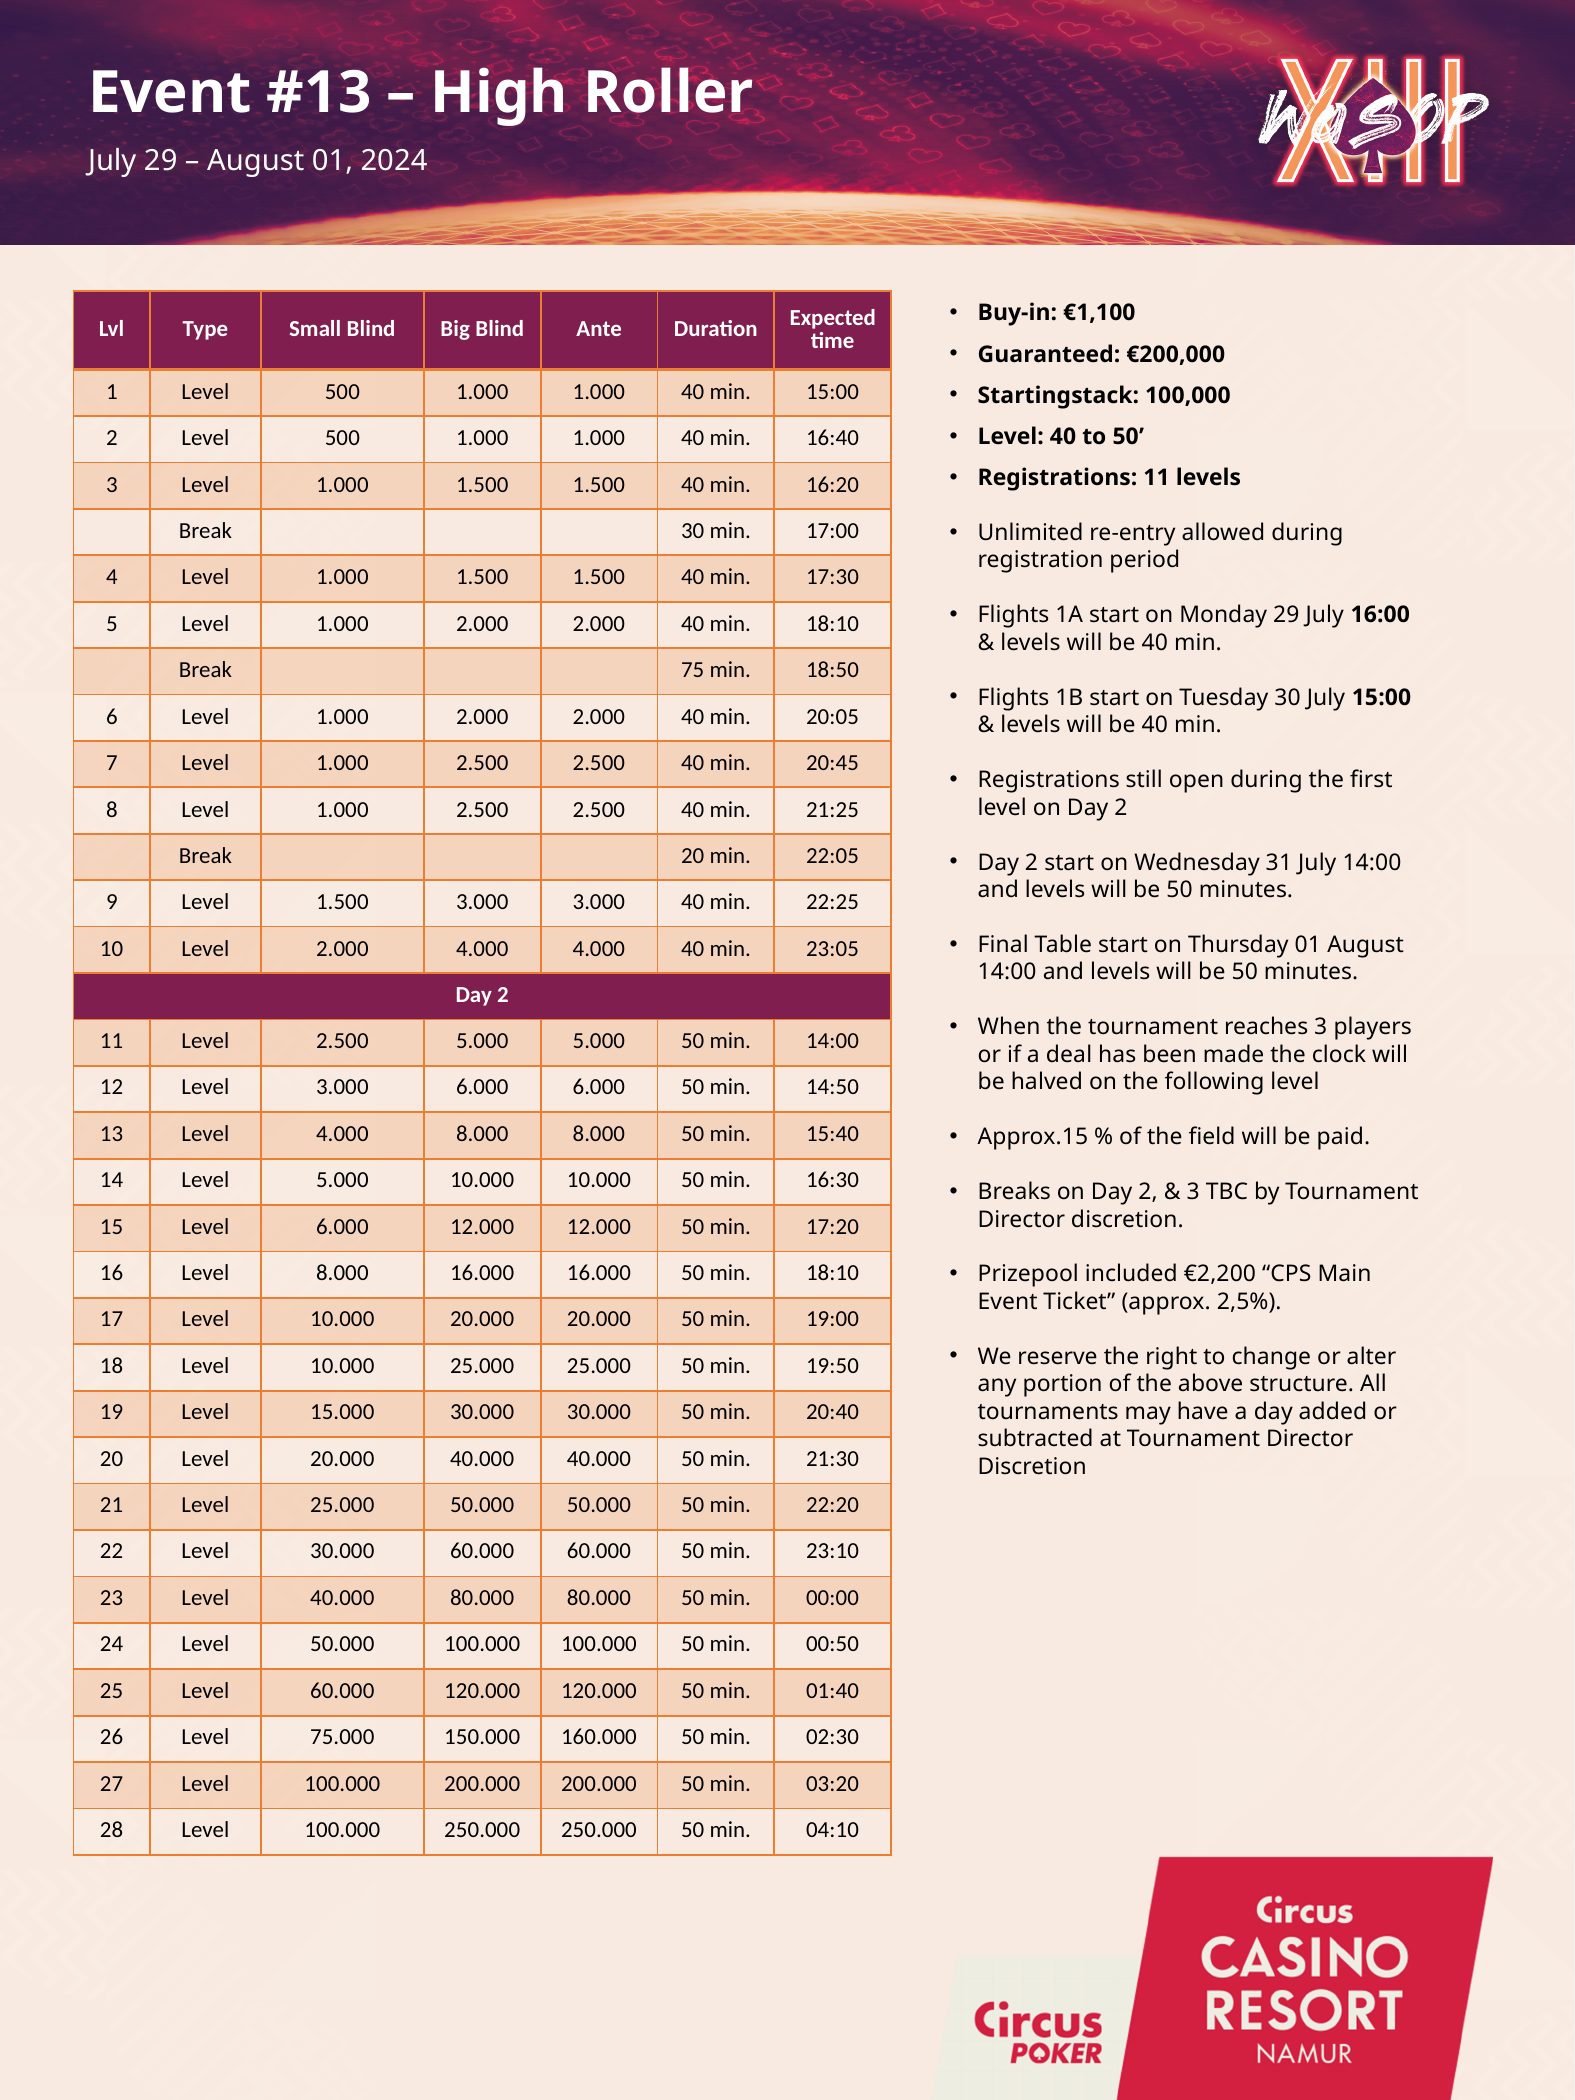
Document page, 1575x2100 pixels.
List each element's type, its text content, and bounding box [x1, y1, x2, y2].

table_cell 2.500 [425, 788, 540, 833]
table_cell 250.000 [542, 1809, 657, 1854]
table_cell 50 min. [658, 1763, 773, 1808]
table_cell 50 min. [658, 1484, 773, 1529]
table_cell 1.000 [262, 556, 423, 601]
table_cell 40 min. [658, 695, 773, 740]
table_cell 18:10 [775, 1252, 890, 1297]
table_cell 120.000 [425, 1670, 540, 1715]
text_box Event #13 – High Roller July 29 – August 01, 2024 [73, 11, 1211, 184]
table_cell 40 min. [658, 371, 773, 415]
table_cell Level [151, 371, 260, 415]
table_cell 12.000 [425, 1206, 540, 1251]
table_cell 50 min. [658, 1531, 773, 1576]
table_cell 8 [74, 788, 149, 833]
table_cell 2.000 [542, 695, 657, 740]
table_cell 7 [74, 742, 149, 786]
table_cell Level [151, 881, 260, 926]
table_cell 50 min. [658, 1809, 773, 1854]
table_cell 2 [74, 417, 149, 462]
table_cell Level [151, 1206, 260, 1251]
table_cell [262, 835, 423, 879]
table_cell Level [151, 1067, 260, 1111]
table_cell 50 min. [658, 1020, 773, 1065]
table_cell [262, 510, 423, 554]
table_cell 15:40 [775, 1113, 890, 1158]
text_box Buy-in: €1,100 Guaranteed: €200,000 Startingstack: 100,000 Level: 40 to 50’ Registrations: 11 levels Unlimited re-entry allowed during registration period Flights 1A start on Monday 29 July 16:00 & levels will be 40 min. Flights 1B start on Tuesday 30 July 15:00 & levels will be 40 min. Registrations still open during the first level on Day 2 Day 2 start on Wednesday 31 July 14:00 and levels will be 50 minutes. Final Table start on Thursday 01 August 14:00 and levels will be 50 minutes. When the tournament reaches 3 players or if a deal has been made the clock will be halved on the following level Approx.15 % of the field will be paid. Breaks on Day 2, & 3 TBC by Tournament Director discretion. Prizepool included €2,200 “CPS Main Event Ticket” (approx. 2,5%). We reserve the right to change or alter any portion of the above structure. All tournaments may have a day added or subtracted at Tournament Director Discretion [934, 290, 1442, 1569]
table_cell 19:00 [775, 1299, 890, 1343]
table_cell Break [151, 649, 260, 694]
table_cell Level [151, 1577, 260, 1622]
table_cell 27 [74, 1763, 149, 1808]
table_cell 3.000 [425, 881, 540, 926]
table_cell 60.000 [262, 1670, 423, 1715]
table_cell 16 [74, 1252, 149, 1297]
table_cell 50 min. [658, 1067, 773, 1111]
table_cell 4.000 [262, 1113, 423, 1158]
table_cell 50 min. [658, 1299, 773, 1343]
table_cell Level [151, 927, 260, 972]
table_cell 19 [74, 1392, 149, 1436]
table_cell 2.500 [425, 742, 540, 786]
table_cell 20:40 [775, 1392, 890, 1436]
table_cell 26 [74, 1717, 149, 1761]
table_cell 6 [74, 695, 149, 740]
table_cell 40 min. [658, 417, 773, 462]
table_cell 13 [74, 1113, 149, 1158]
table_cell 00:00 [775, 1577, 890, 1622]
table_cell Level [151, 1392, 260, 1436]
table_cell 21 [74, 1484, 149, 1529]
table_cell 5.000 [262, 1160, 423, 1204]
table_cell 30.000 [262, 1531, 423, 1576]
table_cell 2.000 [425, 603, 540, 647]
table_cell Level [151, 742, 260, 786]
table_cell Level [151, 788, 260, 833]
table_cell 75 min. [658, 649, 773, 694]
table_cell 22:25 [775, 881, 890, 926]
table_cell 23 [74, 1577, 149, 1622]
table_cell 1.000 [425, 371, 540, 415]
table_cell 1.000 [262, 742, 423, 786]
table_cell 50 min. [658, 1345, 773, 1390]
table_cell Level [151, 1809, 260, 1854]
table_cell Level [151, 1160, 260, 1204]
table_cell 50 min. [658, 1624, 773, 1668]
table_cell 9 [74, 881, 149, 926]
table_cell 40 min. [658, 463, 773, 508]
table_cell [425, 835, 540, 879]
table_cell 1.500 [542, 556, 657, 601]
table_cell Level [151, 1624, 260, 1668]
table_cell 60.000 [542, 1531, 657, 1576]
table_cell 1.000 [262, 788, 423, 833]
table_cell [74, 649, 149, 694]
table_cell [542, 835, 657, 879]
table_cell 20 [74, 1438, 149, 1483]
table_cell 1.500 [425, 463, 540, 508]
table_header Duration [658, 292, 773, 368]
table_cell 40 min. [658, 603, 773, 647]
table_cell 10.000 [262, 1299, 423, 1343]
table_cell Level [151, 417, 260, 462]
table_cell 500 [262, 371, 423, 415]
table_cell 80.000 [542, 1577, 657, 1622]
table_cell 20.000 [425, 1299, 540, 1343]
table_cell 60.000 [425, 1531, 540, 1576]
table_cell 12.000 [542, 1206, 657, 1251]
table_cell 03:20 [775, 1763, 890, 1808]
table_cell 3.000 [542, 881, 657, 926]
table_cell 200.000 [425, 1763, 540, 1808]
table_cell 100.000 [262, 1809, 423, 1854]
table_cell 1.500 [542, 463, 657, 508]
table_cell 120.000 [542, 1670, 657, 1715]
table_cell Level [151, 1438, 260, 1483]
table_cell Level [151, 603, 260, 647]
table_cell 19:50 [775, 1345, 890, 1390]
table_cell [425, 510, 540, 554]
table_cell 50 min. [658, 1577, 773, 1622]
table_cell 22 [74, 1531, 149, 1576]
table_cell 17:20 [775, 1206, 890, 1251]
table_cell 50 min. [658, 1670, 773, 1715]
table_cell 50 min. [658, 1252, 773, 1297]
table_cell 25.000 [542, 1345, 657, 1390]
table_header Lvl [74, 292, 149, 368]
table_cell 18:50 [775, 649, 890, 694]
table_cell 17:00 [775, 510, 890, 554]
table_cell 30.000 [542, 1392, 657, 1436]
table_cell 16:40 [775, 417, 890, 462]
table_cell 1.500 [425, 556, 540, 601]
table_cell 3.000 [262, 1067, 423, 1111]
table_cell 100.000 [542, 1624, 657, 1668]
table_cell 4 [74, 556, 149, 601]
table_cell 50 min. [658, 1160, 773, 1204]
table_cell 250.000 [425, 1809, 540, 1854]
table_cell 40 min. [658, 742, 773, 786]
table_cell 28 [74, 1809, 149, 1854]
table_cell 1.000 [542, 417, 657, 462]
table_cell 10.000 [542, 1160, 657, 1204]
table_cell 75.000 [262, 1717, 423, 1761]
table_cell 1.000 [542, 371, 657, 415]
table_cell 8.000 [262, 1252, 423, 1297]
table_cell 02:30 [775, 1717, 890, 1761]
table_cell 50 min. [658, 1206, 773, 1251]
table_cell Level [151, 1299, 260, 1343]
table_cell 01:40 [775, 1670, 890, 1715]
table_cell 16:20 [775, 463, 890, 508]
table_cell 24 [74, 1624, 149, 1668]
table_cell Level [151, 463, 260, 508]
table_cell 20.000 [542, 1299, 657, 1343]
table_cell Day 2 [74, 974, 890, 1019]
table_cell 8.000 [425, 1113, 540, 1158]
table_cell Level [151, 1717, 260, 1761]
table_cell 50 min. [658, 1438, 773, 1483]
table_cell 23:10 [775, 1531, 890, 1576]
table_cell 18:10 [775, 603, 890, 647]
table_cell 12 [74, 1067, 149, 1111]
table_cell 25 [74, 1670, 149, 1715]
table_cell Level [151, 556, 260, 601]
table_cell 40 min. [658, 927, 773, 972]
table_cell 2.500 [262, 1020, 423, 1065]
table_cell 2.500 [542, 788, 657, 833]
table_cell 20 min. [658, 835, 773, 879]
table_cell 1.000 [262, 603, 423, 647]
table_cell 50.000 [425, 1484, 540, 1529]
table_header Type [151, 292, 260, 368]
table_cell 1.000 [262, 463, 423, 508]
table_cell 40 min. [658, 556, 773, 601]
table_cell 6.000 [425, 1067, 540, 1111]
table_cell Level [151, 1252, 260, 1297]
table_cell 15.000 [262, 1392, 423, 1436]
table_cell Level [151, 1020, 260, 1065]
table_cell 14:00 [775, 1020, 890, 1065]
table_cell 30.000 [425, 1392, 540, 1436]
table_header Ante [542, 292, 657, 368]
table_cell 25.000 [262, 1484, 423, 1529]
table_cell 6.000 [262, 1206, 423, 1251]
table_cell 4.000 [542, 927, 657, 972]
picture [1245, 40, 1502, 204]
table_cell 11 [74, 1020, 149, 1065]
table_cell [425, 649, 540, 694]
table_cell 4.000 [425, 927, 540, 972]
table_cell 80.000 [425, 1577, 540, 1622]
table_cell 1 [74, 371, 149, 415]
table_cell 20.000 [262, 1438, 423, 1483]
table_cell [74, 510, 149, 554]
table_cell Level [151, 1670, 260, 1715]
table_cell Level [151, 1345, 260, 1390]
picture [930, 1856, 1493, 2100]
table_cell 500 [262, 417, 423, 462]
table_header Expected time [775, 292, 890, 368]
table_cell [542, 649, 657, 694]
table_cell 14:50 [775, 1067, 890, 1111]
table_cell 04:10 [775, 1809, 890, 1854]
table_cell 17 [74, 1299, 149, 1343]
table_cell 16:30 [775, 1160, 890, 1204]
table_cell 20:45 [775, 742, 890, 786]
table_cell 1.000 [262, 695, 423, 740]
table_cell 150.000 [425, 1717, 540, 1761]
table_cell [74, 835, 149, 879]
table_cell 40 min. [658, 788, 773, 833]
table_cell 50.000 [262, 1624, 423, 1668]
table_cell Level [151, 1763, 260, 1808]
table_cell 2.000 [262, 927, 423, 972]
table_cell 2.000 [425, 695, 540, 740]
table_cell 16.000 [542, 1252, 657, 1297]
table_cell 22:05 [775, 835, 890, 879]
table_cell [262, 649, 423, 694]
table_cell 160.000 [542, 1717, 657, 1761]
table_cell 10.000 [425, 1160, 540, 1204]
table_cell Break [151, 835, 260, 879]
table_cell 100.000 [425, 1624, 540, 1668]
table_cell 40.000 [425, 1438, 540, 1483]
table_cell 15:00 [775, 371, 890, 415]
table_cell 100.000 [262, 1763, 423, 1808]
table_cell 5.000 [542, 1020, 657, 1065]
table_header Small Blind [262, 292, 423, 368]
table_cell 50 min. [658, 1392, 773, 1436]
table_cell 50 min. [658, 1717, 773, 1761]
table_cell 8.000 [542, 1113, 657, 1158]
table_cell 15 [74, 1206, 149, 1251]
table_cell Level [151, 1484, 260, 1529]
table_cell 21:30 [775, 1438, 890, 1483]
table_cell 14 [74, 1160, 149, 1204]
table_cell 1.000 [425, 417, 540, 462]
table_cell 1.500 [262, 881, 423, 926]
table_cell 00:50 [775, 1624, 890, 1668]
table_cell Break [151, 510, 260, 554]
table_header Big Blind [425, 292, 540, 368]
table_cell Level [151, 1531, 260, 1576]
table_cell 21:25 [775, 788, 890, 833]
table_cell 30 min. [658, 510, 773, 554]
table_cell 2.000 [542, 603, 657, 647]
table_cell 40.000 [542, 1438, 657, 1483]
table_cell 40.000 [262, 1577, 423, 1622]
table_cell [542, 510, 657, 554]
table_cell 5.000 [425, 1020, 540, 1065]
table_cell 5 [74, 603, 149, 647]
table_cell 20:05 [775, 695, 890, 740]
table_cell 50.000 [542, 1484, 657, 1529]
table_cell 17:30 [775, 556, 890, 601]
table_cell 16.000 [425, 1252, 540, 1297]
table_cell 200.000 [542, 1763, 657, 1808]
text_box [0, 0, 1575, 246]
table_cell 10 [74, 927, 149, 972]
table_cell 40 min. [658, 881, 773, 926]
table_cell 23:05 [775, 927, 890, 972]
table_cell Level [151, 695, 260, 740]
table_cell 10.000 [262, 1345, 423, 1390]
table_cell Level [151, 1113, 260, 1158]
table_cell 25.000 [425, 1345, 540, 1390]
text_box [0, 246, 1575, 2100]
table_cell 6.000 [542, 1067, 657, 1111]
table_cell 22:20 [775, 1484, 890, 1529]
table_cell 2.500 [542, 742, 657, 786]
table_cell 50 min. [658, 1113, 773, 1158]
table_cell 3 [74, 463, 149, 508]
table_cell 18 [74, 1345, 149, 1390]
